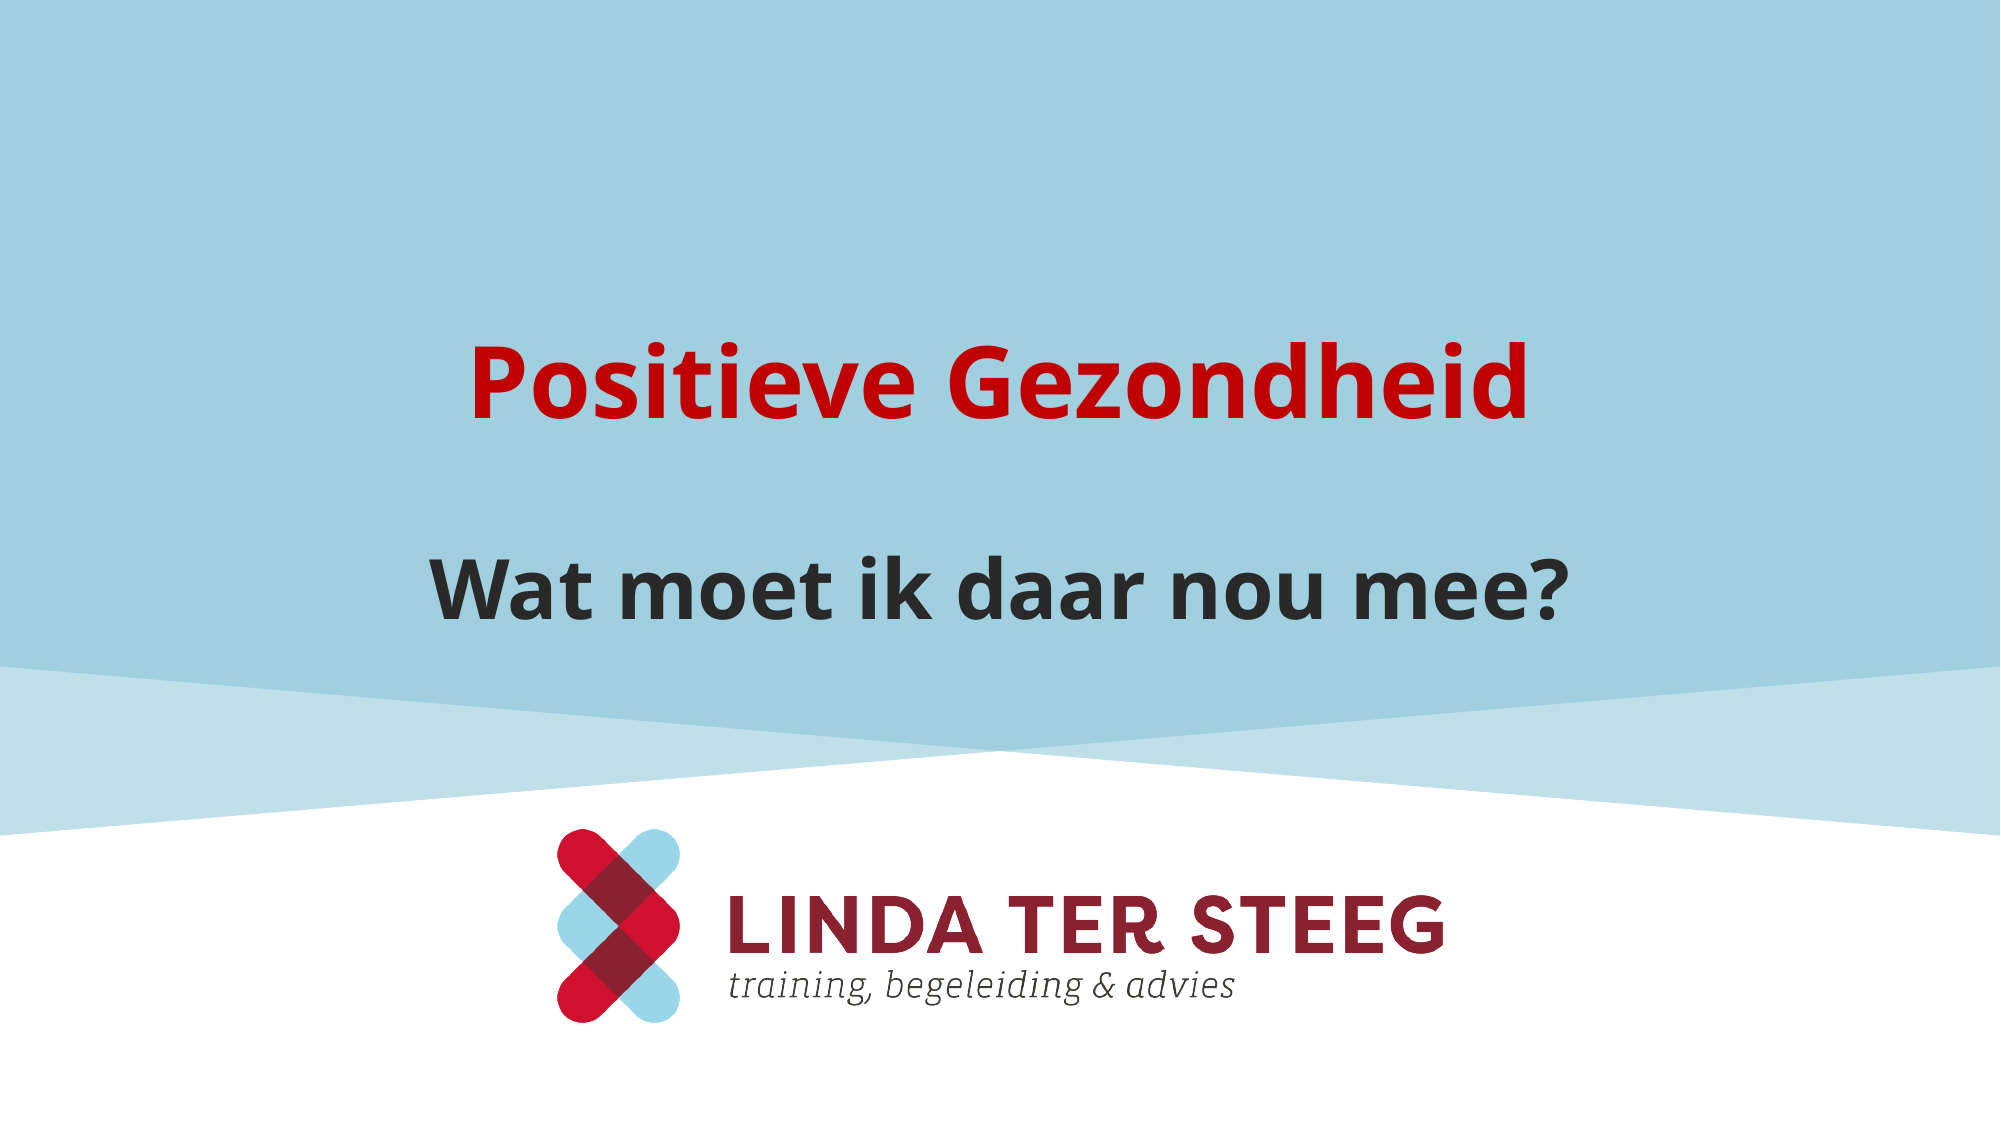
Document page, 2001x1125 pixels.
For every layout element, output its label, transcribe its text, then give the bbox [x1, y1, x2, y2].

title Positieve Gezondheid Wat moet ik daar nou mee? [201, 324, 1799, 657]
picture [0, 0, 2000, 1125]
